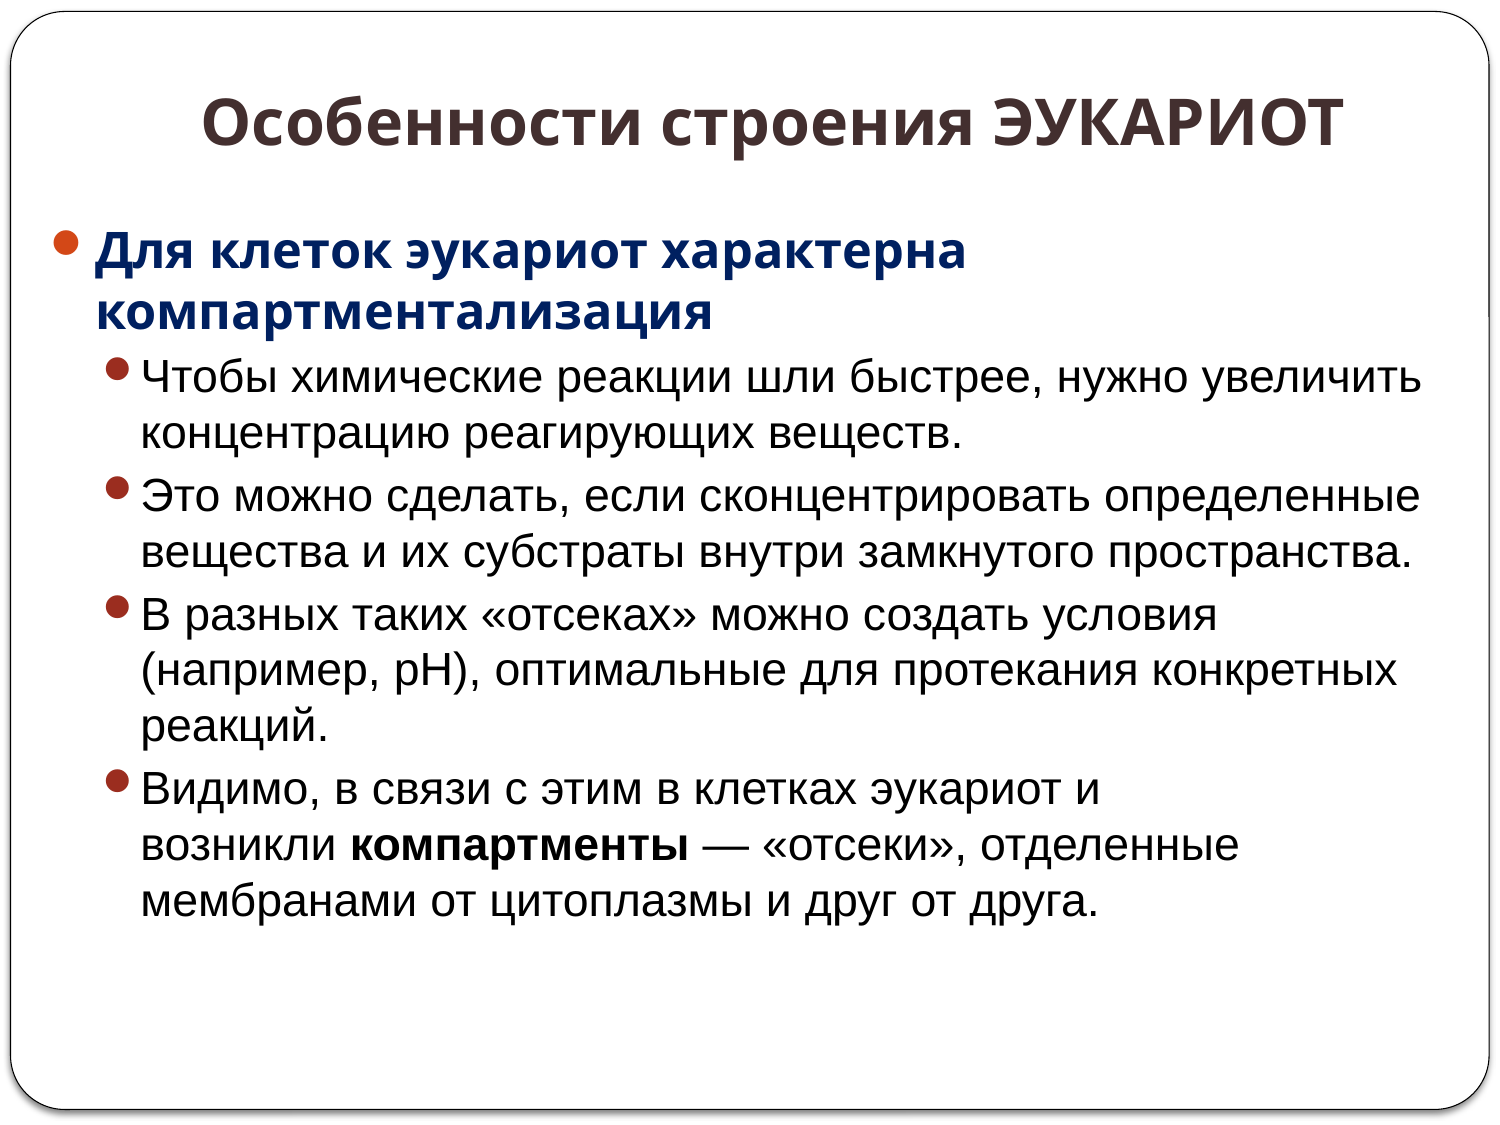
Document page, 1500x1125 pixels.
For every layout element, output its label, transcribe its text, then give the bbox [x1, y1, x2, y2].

title Особенности строения ЭУКАРИОТ [164, 46, 1372, 178]
list Для клеток эукариот характерна компартментализация Чтобы химические реакции шли быстрее, нужно увеличить концентрацию реагирующих веществ. Это можно сделать, если сконцентрировать определенные вещества и их субстраты внутри замкнутого пространства. В разных таких «отсеках» можно создать условия (например, рН), оптимальные для протекания конкретных реакций. Видимо, в связи с этим в клетках эукариот и возникли компартменты — «отсеки», отделенные мембранами от цитоплазмы и друг от друга. [35, 210, 1465, 938]
